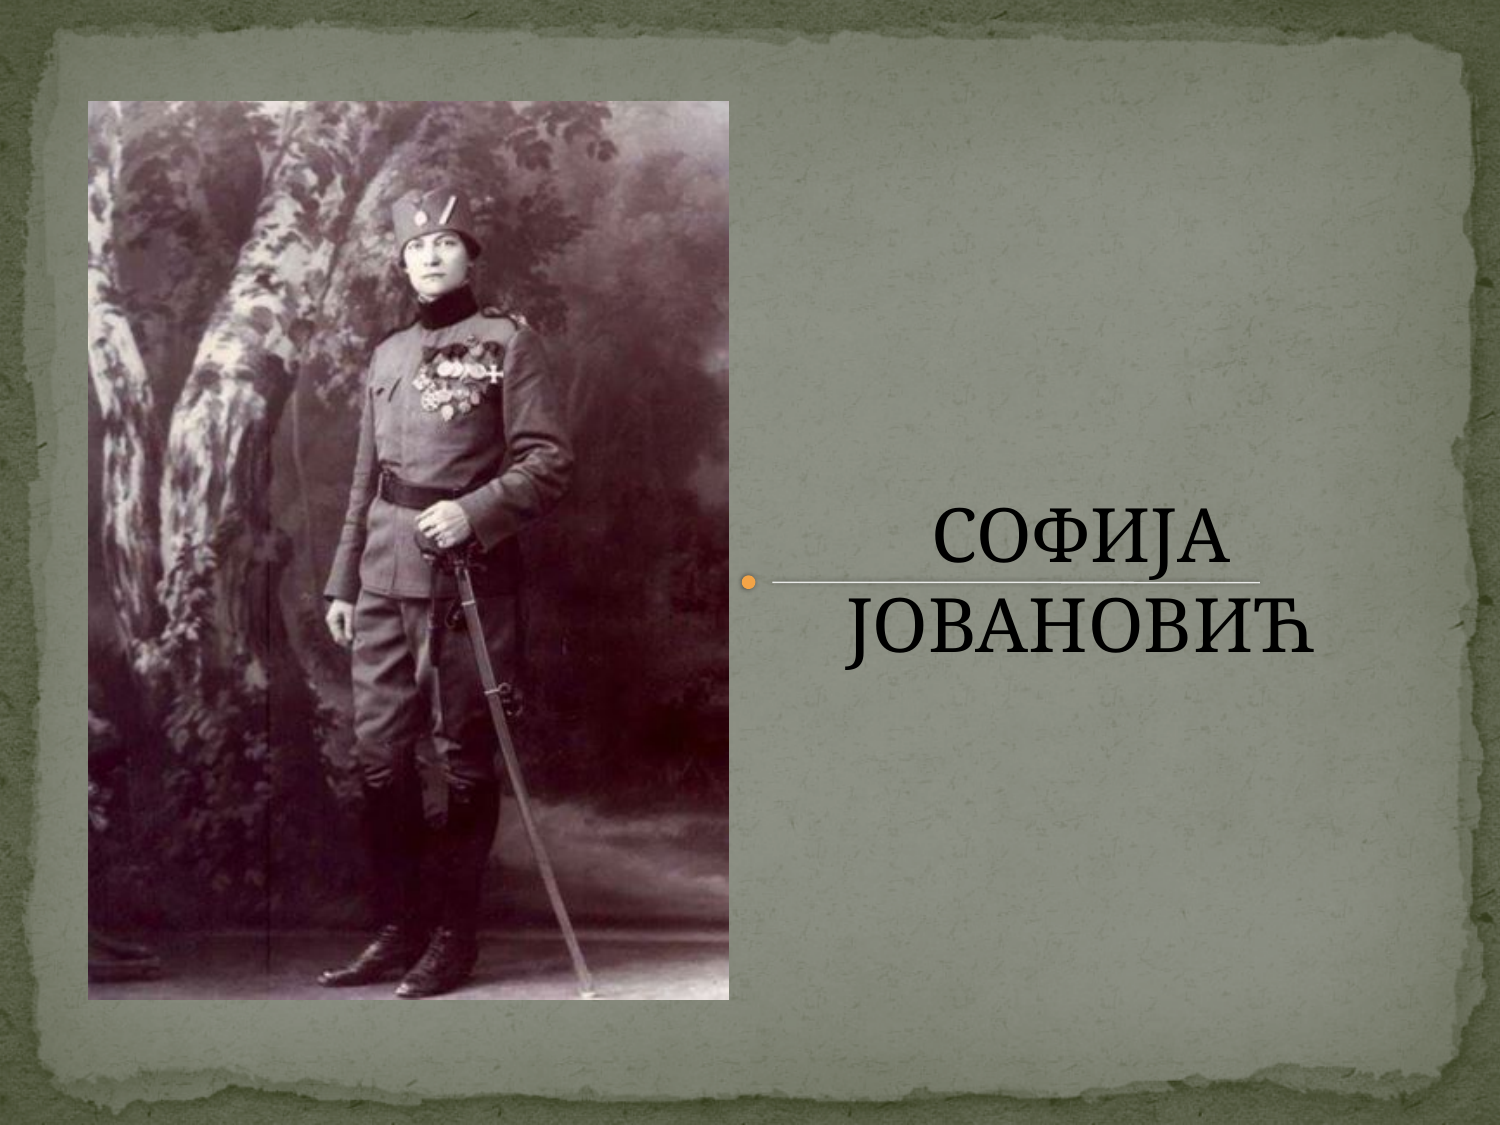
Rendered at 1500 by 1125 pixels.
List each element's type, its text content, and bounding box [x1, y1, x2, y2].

picture [88, 101, 729, 1000]
text_box СОФИЈА ЈОВАНОВИЋ [761, 479, 1400, 675]
